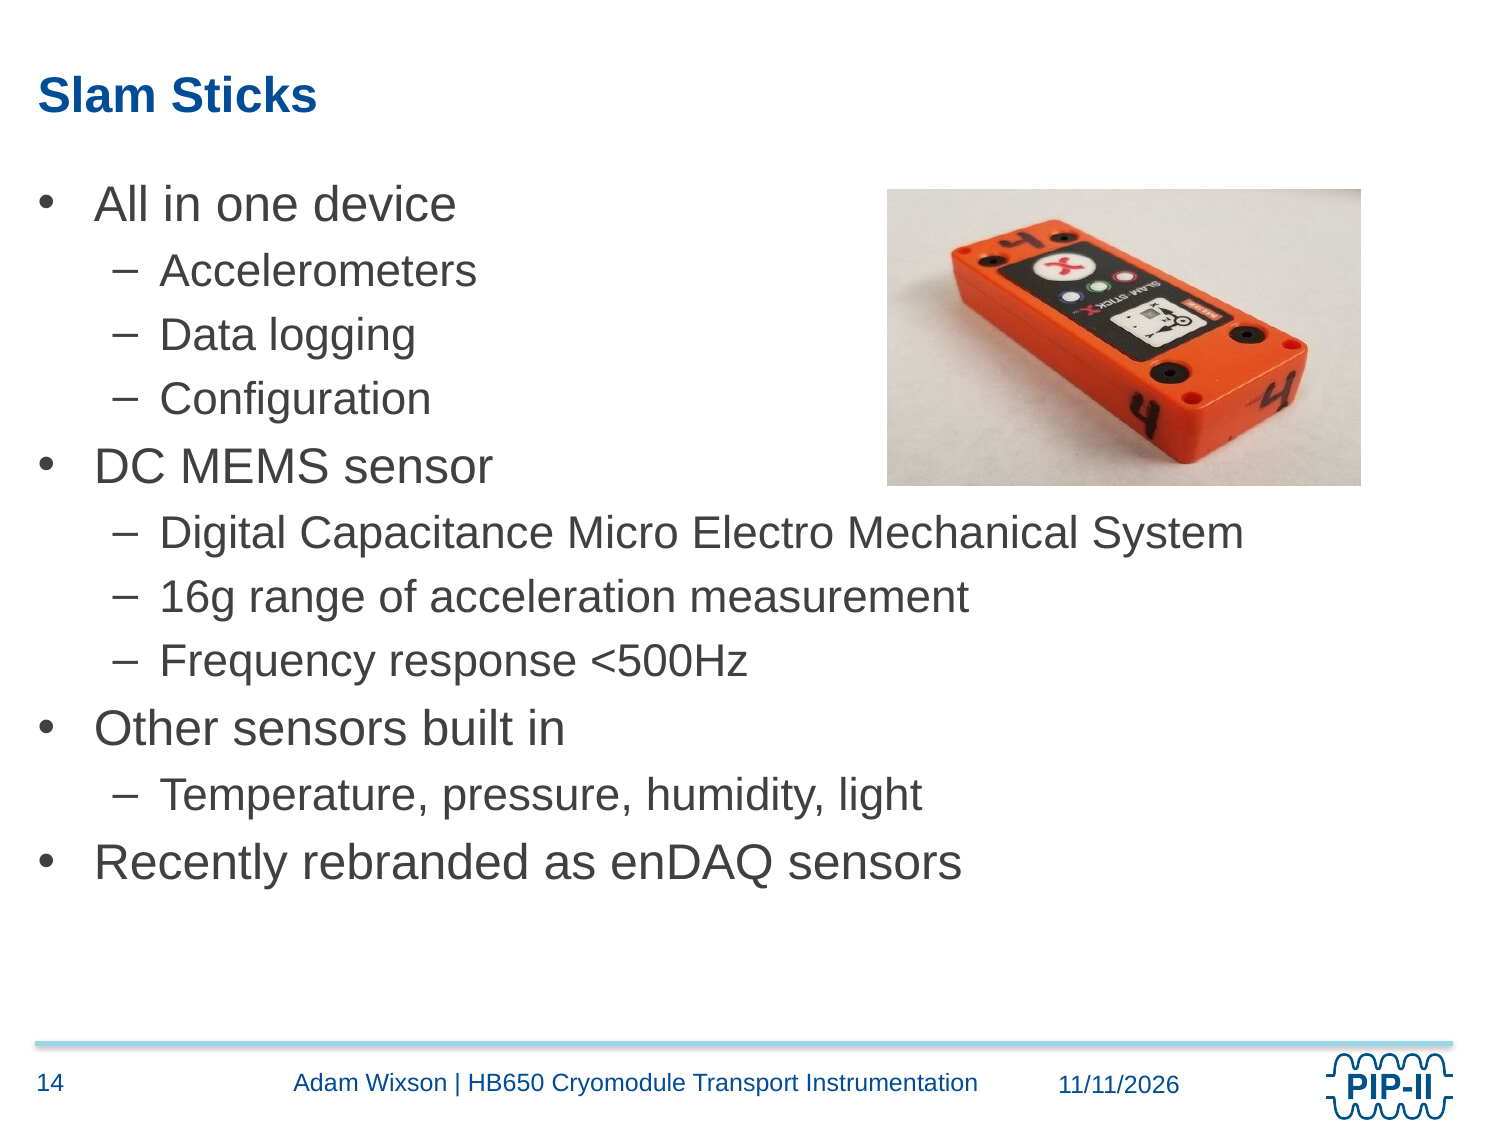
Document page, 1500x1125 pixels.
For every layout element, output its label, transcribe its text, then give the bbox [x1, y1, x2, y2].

footer Adam Wixson | HB650 Cryomodule Transport Instrumentation [293, 1066, 1279, 1107]
list All in one device Accelerometers Data logging Configuration DC MEMS sensor Digital Capacitance Micro Electro Mechanical System 16g range of acceleration measurement Frequency response <500Hz Other sensors built in Temperature, pressure, humidity, light Recently rebranded as enDAQ sensors [37, 171, 1461, 1025]
picture [1326, 1053, 1453, 1120]
slide_number 14 [36, 1066, 105, 1106]
title Slam Sticks [37, 17, 1463, 123]
picture [887, 189, 1361, 486]
